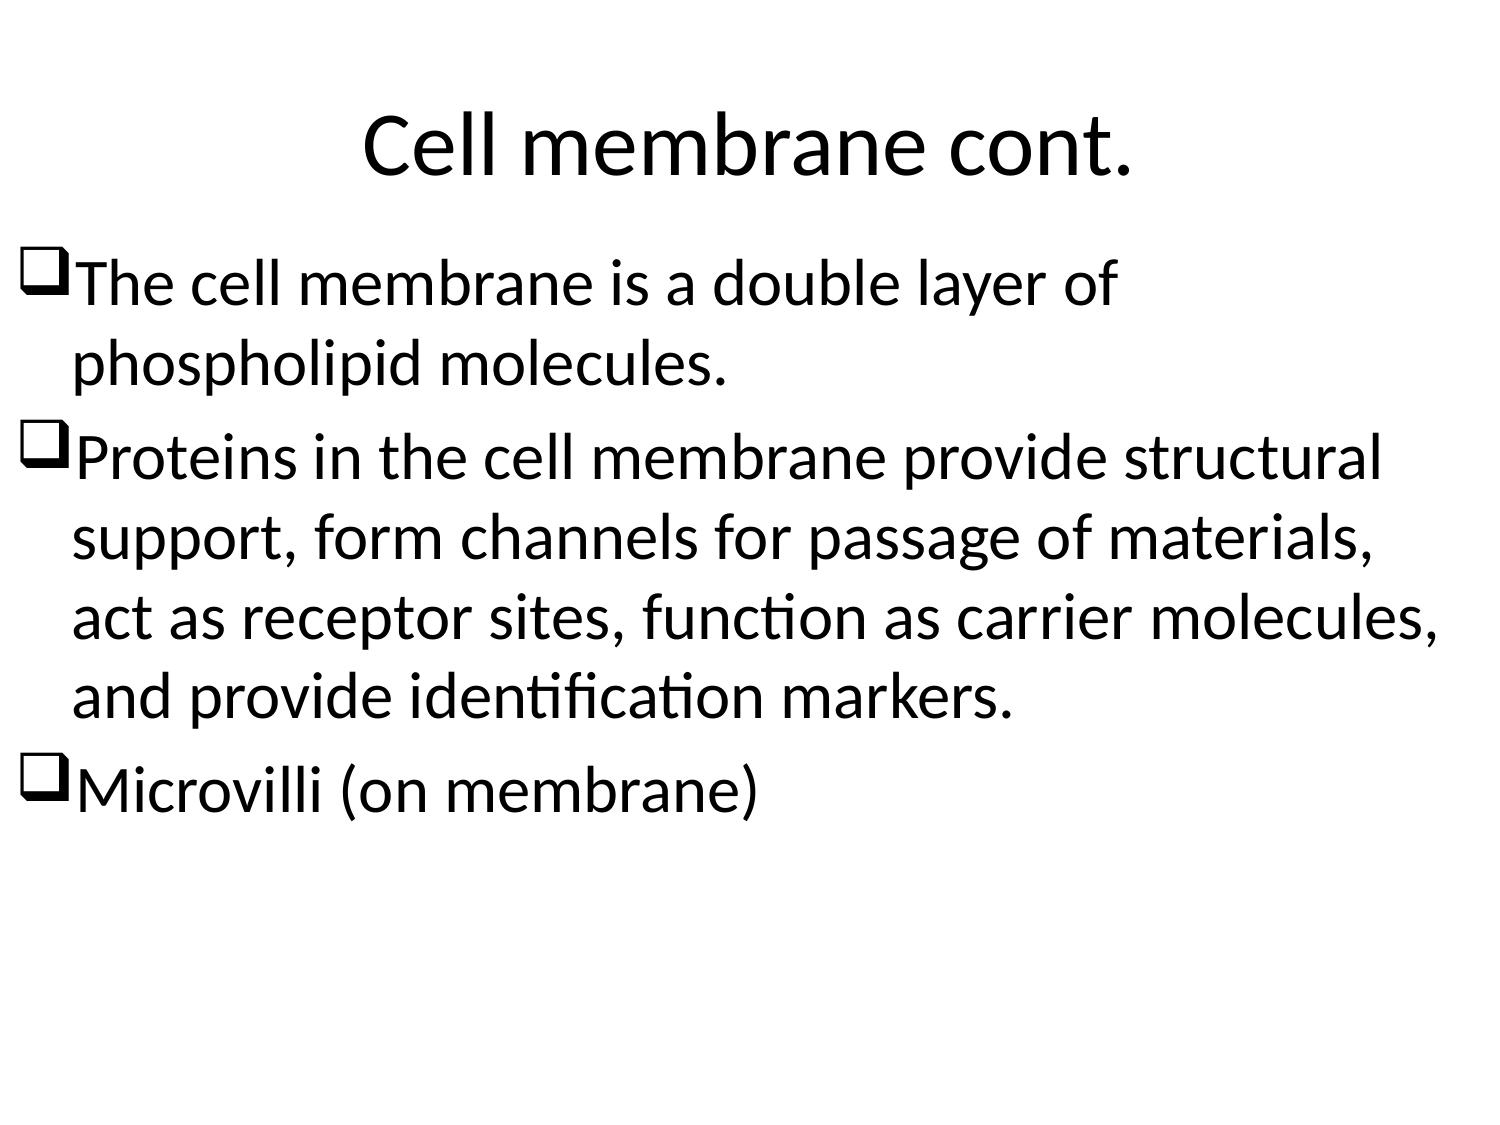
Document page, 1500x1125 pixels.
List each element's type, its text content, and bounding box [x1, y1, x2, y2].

title Cell membrane cont. [75, 45, 1425, 231]
list The cell membrane is a double layer of phospholipid molecules. Proteins in the cell membrane provide structural support, form channels for passage of materials, act as receptor sites, function as carrier molecules, and provide identification markers. Microvilli (on membrane) [0, 231, 1483, 1005]
